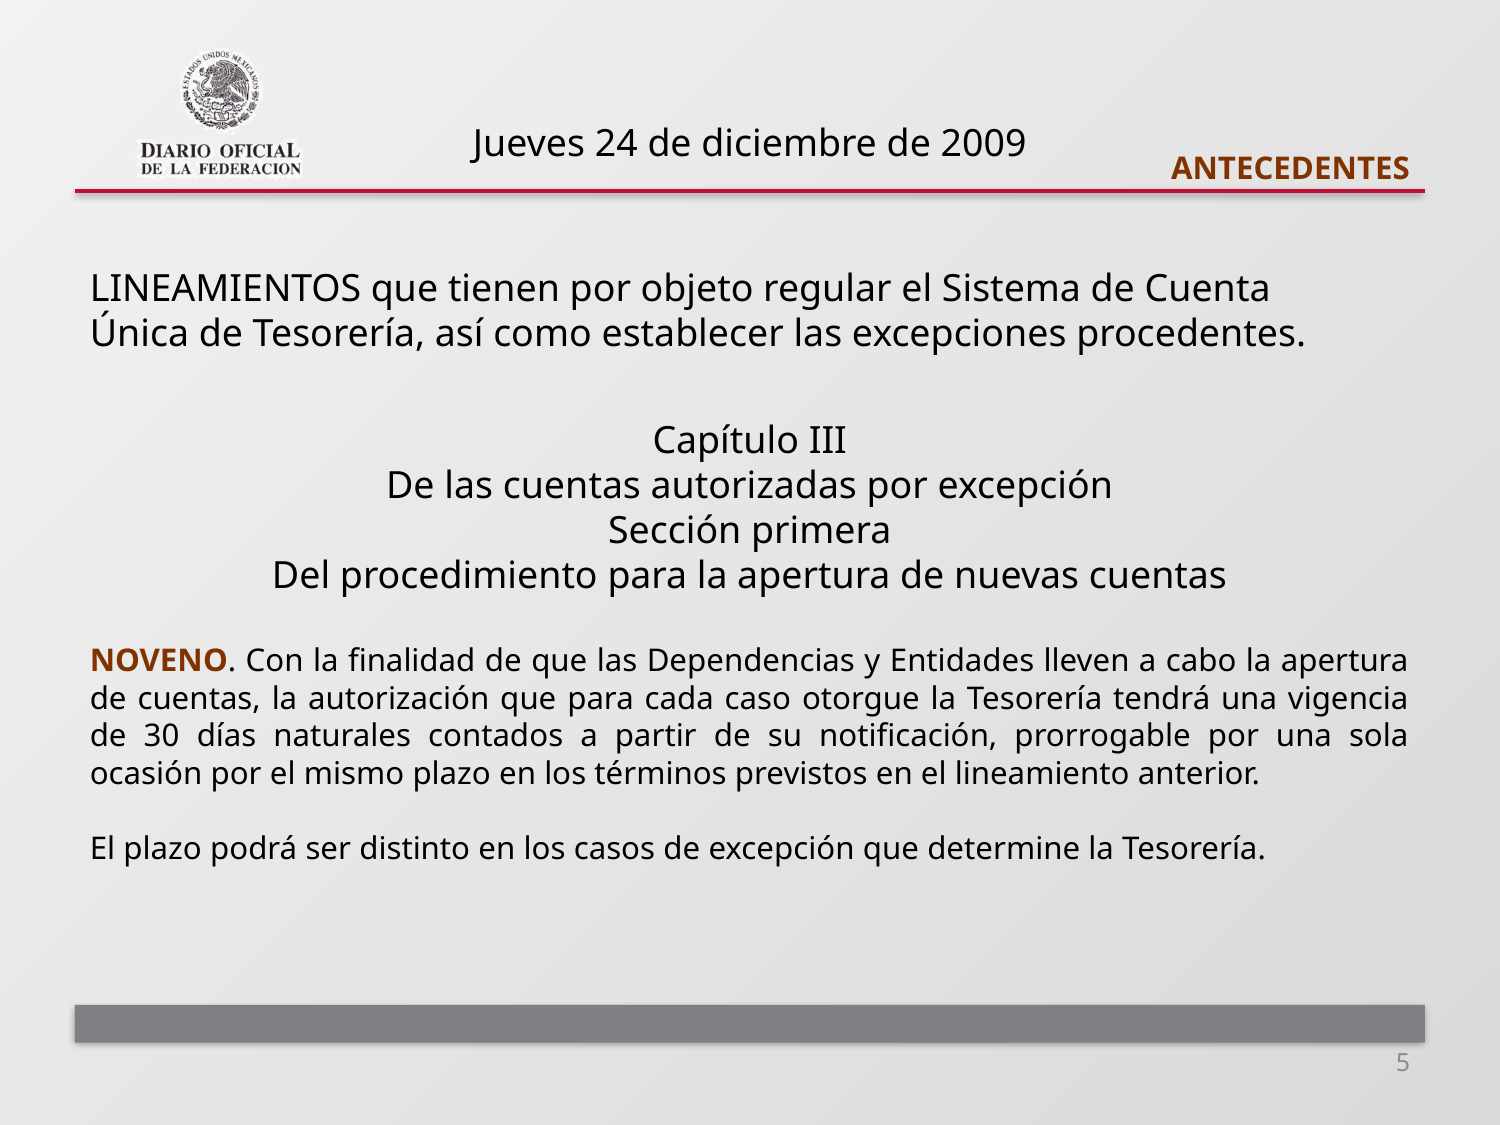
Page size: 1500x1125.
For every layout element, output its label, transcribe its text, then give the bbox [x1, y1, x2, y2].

slide_number 4 [1074, 1033, 1425, 1094]
text_box LINEAMIENTOS que tienen por objeto regular el Sistema de Cuenta Única de Tesorería, así como establecer las excepciones procedentes. [74, 256, 1386, 362]
text_box Jueves 24 de diciembre de 2009 [458, 111, 1042, 172]
text_box ANTECEDENTES [74, 73, 1425, 262]
picture [97, 16, 343, 208]
text_box Capítulo III De las cuentas autorizadas por excepción Sección primera Del procedimiento para la apertura de nuevas cuentas NOVENO. Con la finalidad de que las Dependencias y Entidades lleven a cabo la apertura de cuentas, la autorización que para cada caso otorgue la Tesorería tendrá una vigencia de 30 días naturales contados a partir de su notificación, prorrogable por una sola ocasión por el mismo plazo en los términos previstos en el lineamiento anterior. El plazo podrá ser distinto en los casos de excepción que determine la Tesorería. [74, 408, 1425, 873]
